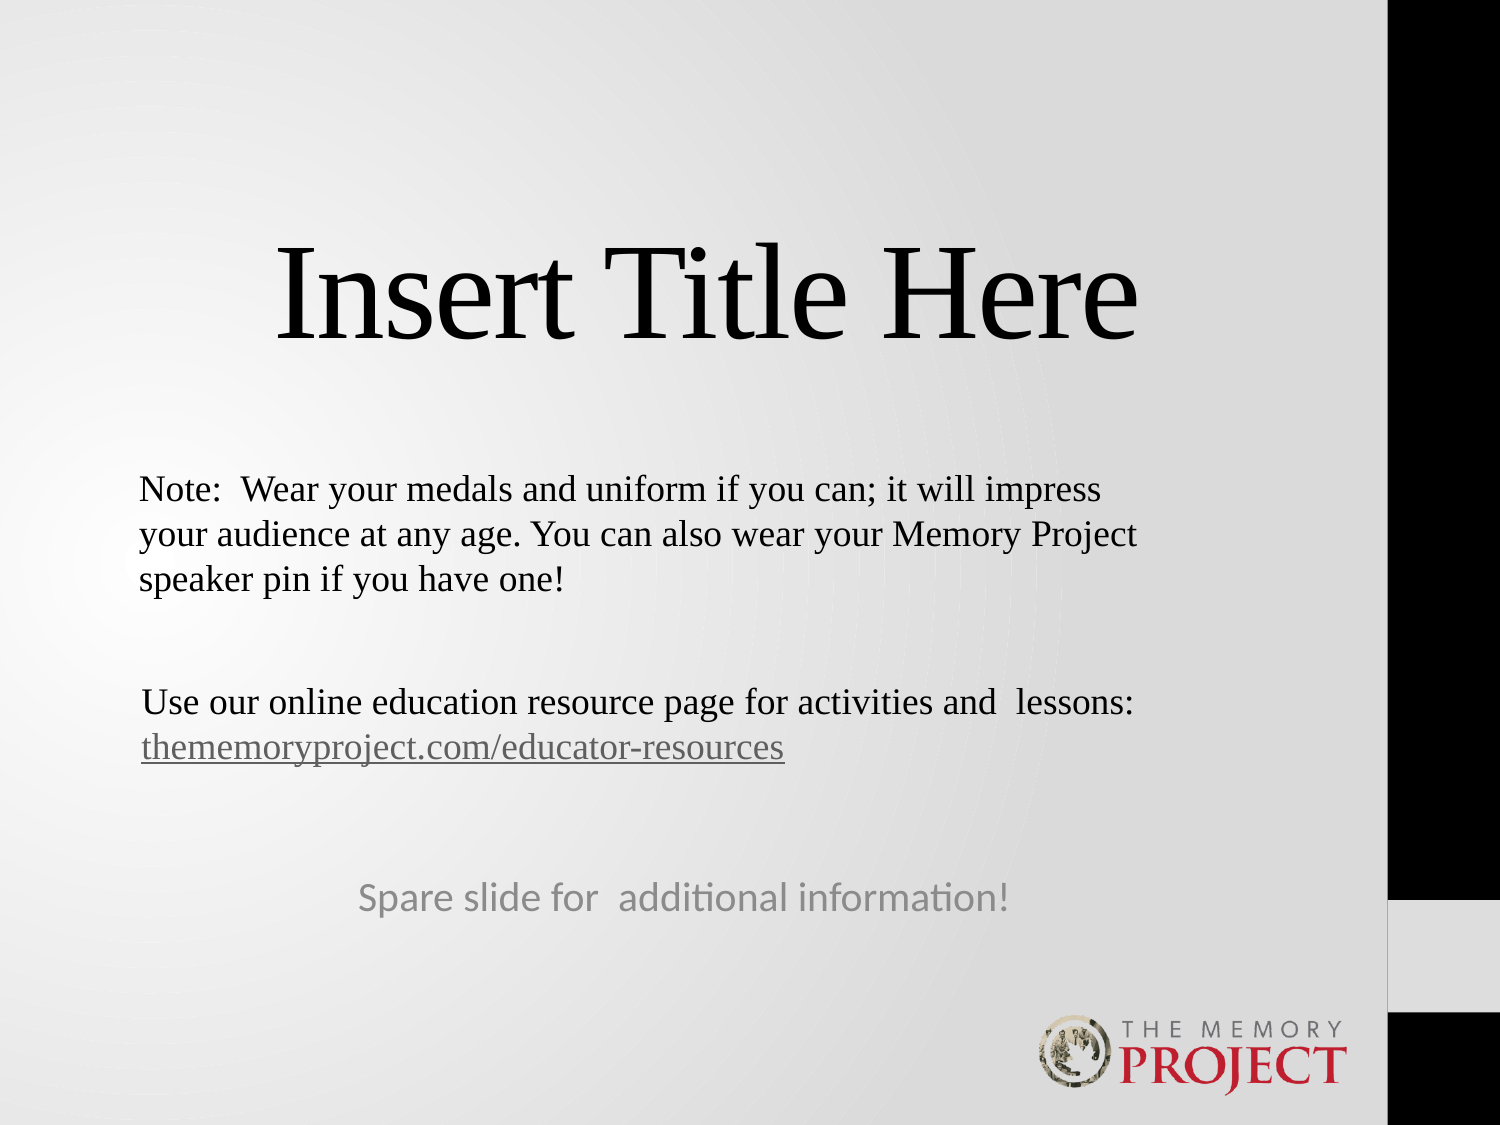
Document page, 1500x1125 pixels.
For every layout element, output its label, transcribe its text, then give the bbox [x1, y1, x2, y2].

text_box Use our online education resource page for activities and lessons: thememoryproject.com/educator-resources [126, 670, 1185, 775]
subtitle Spare slide for additional information! [154, 862, 1215, 992]
title Insert Title Here [88, 0, 1326, 374]
text_box Note: Wear your medals and uniform if you can; it will impress your audience at any age. You can also wear your Memory Project speaker pin if you have one! [123, 456, 1185, 606]
picture [1004, 991, 1365, 1109]
